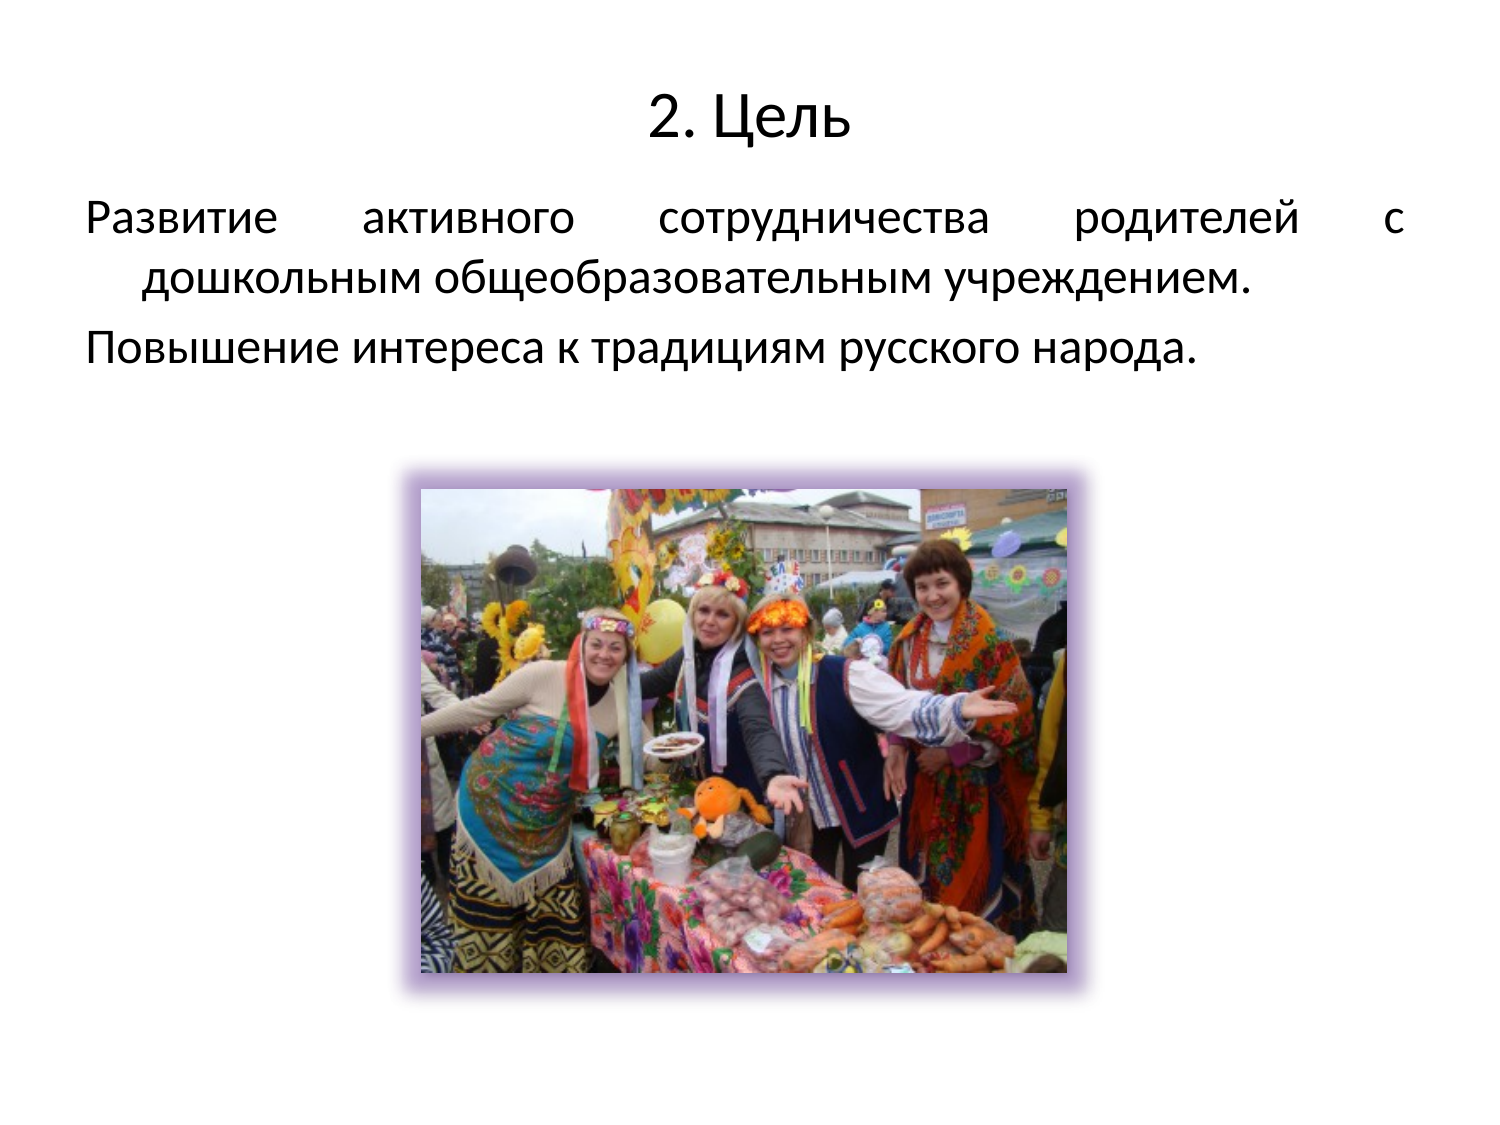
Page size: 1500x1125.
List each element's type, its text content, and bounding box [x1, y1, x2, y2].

title 2. Цель [75, 45, 1425, 176]
list Развитие активного сотрудничества родителей с дошкольным общеобразовательным учреждением. Повышение интереса к традициям русского народа. [70, 175, 1421, 481]
picture [421, 488, 1067, 973]
